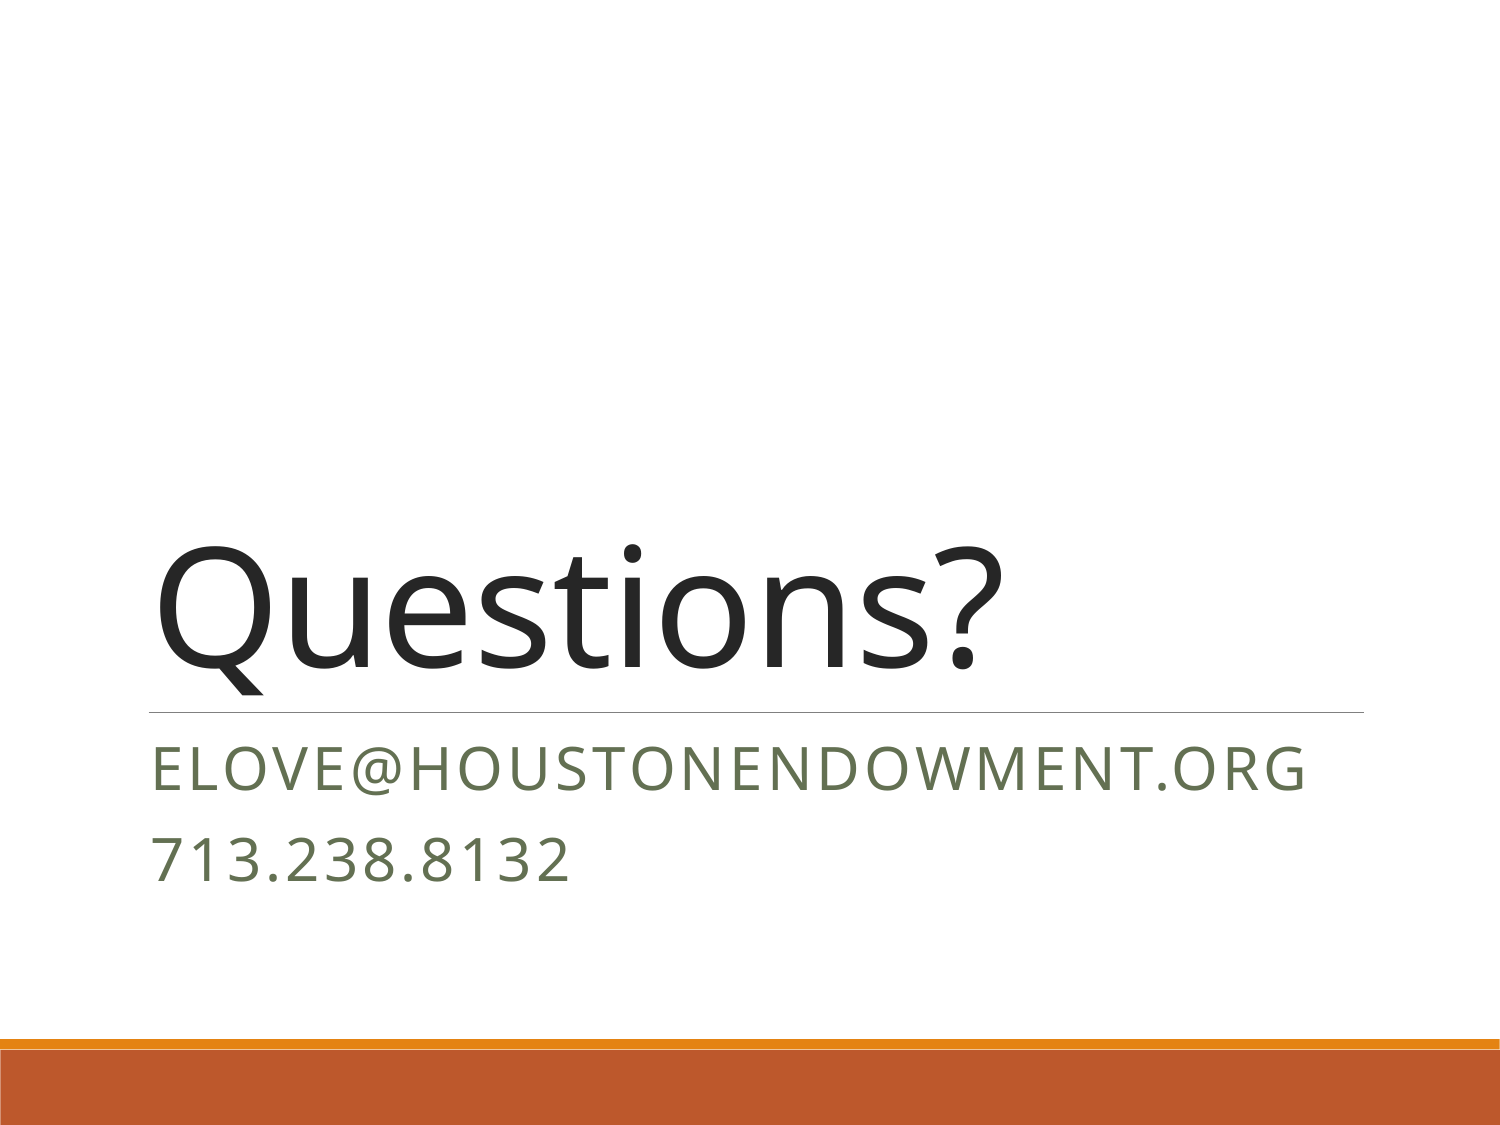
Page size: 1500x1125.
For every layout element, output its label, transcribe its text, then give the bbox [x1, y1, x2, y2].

title Questions? [135, 124, 1373, 710]
subtitle elove@houstonendowment.org 713.238.8132 [135, 730, 1373, 919]
